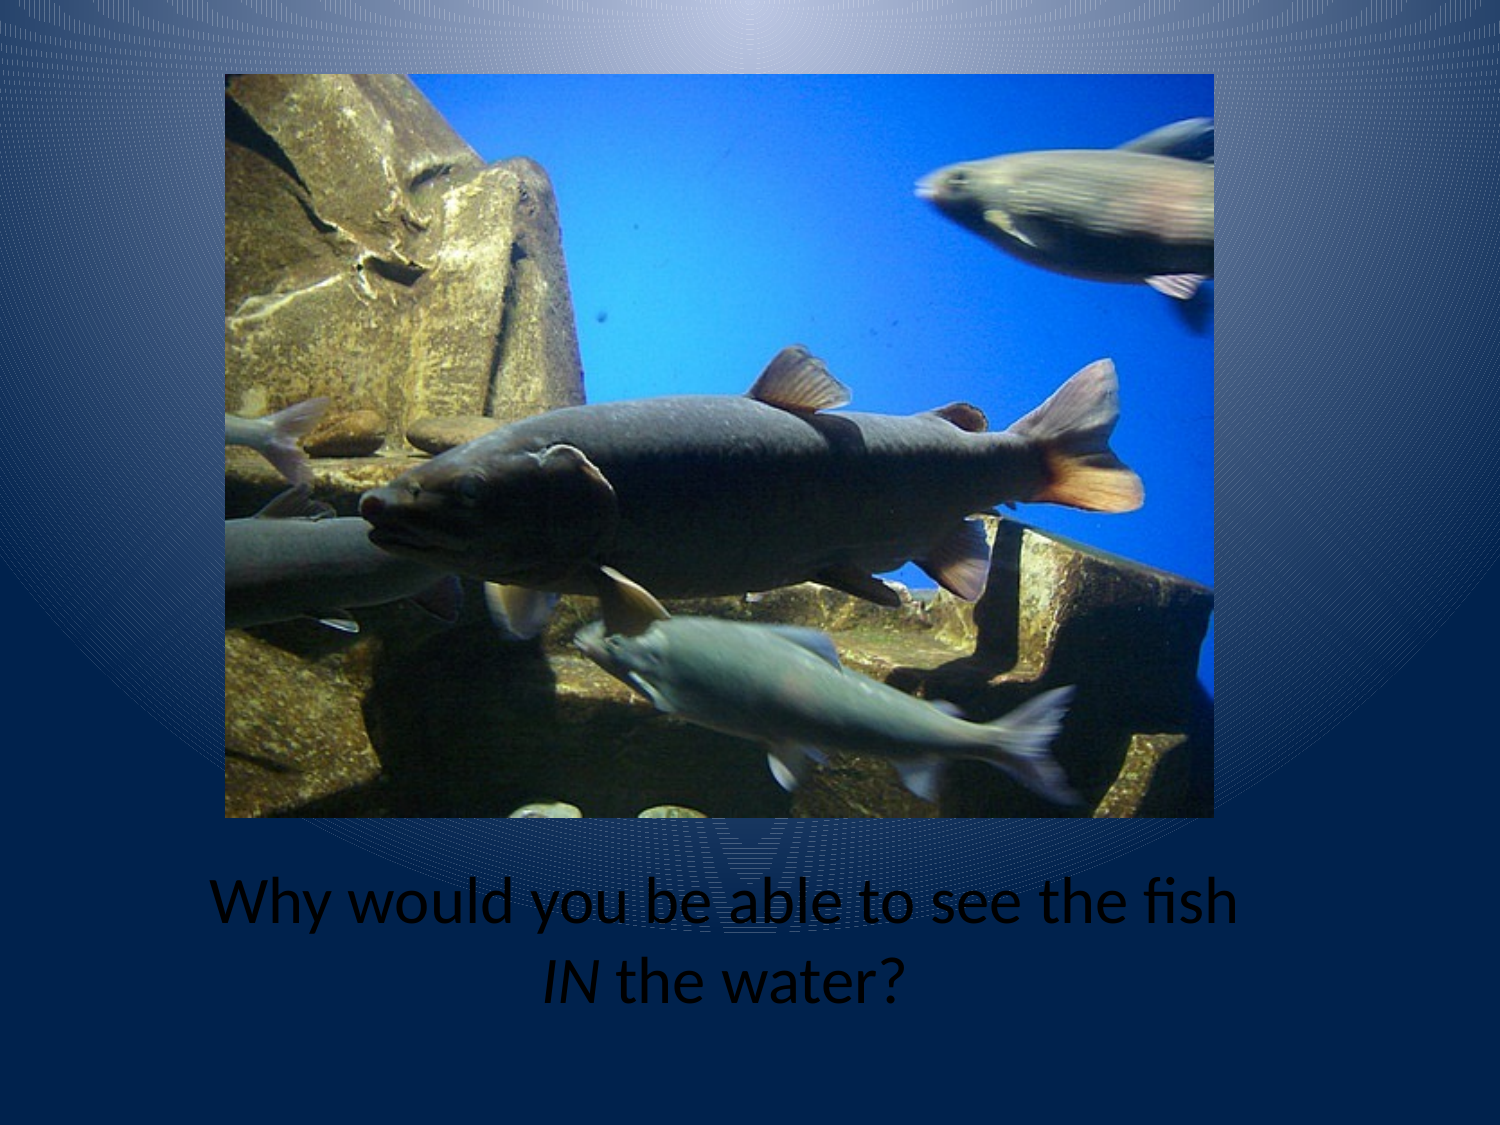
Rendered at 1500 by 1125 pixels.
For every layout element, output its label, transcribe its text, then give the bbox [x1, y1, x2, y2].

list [224, 74, 1214, 818]
text_box Why would you be able to see the fish IN the water? [187, 849, 1263, 1025]
